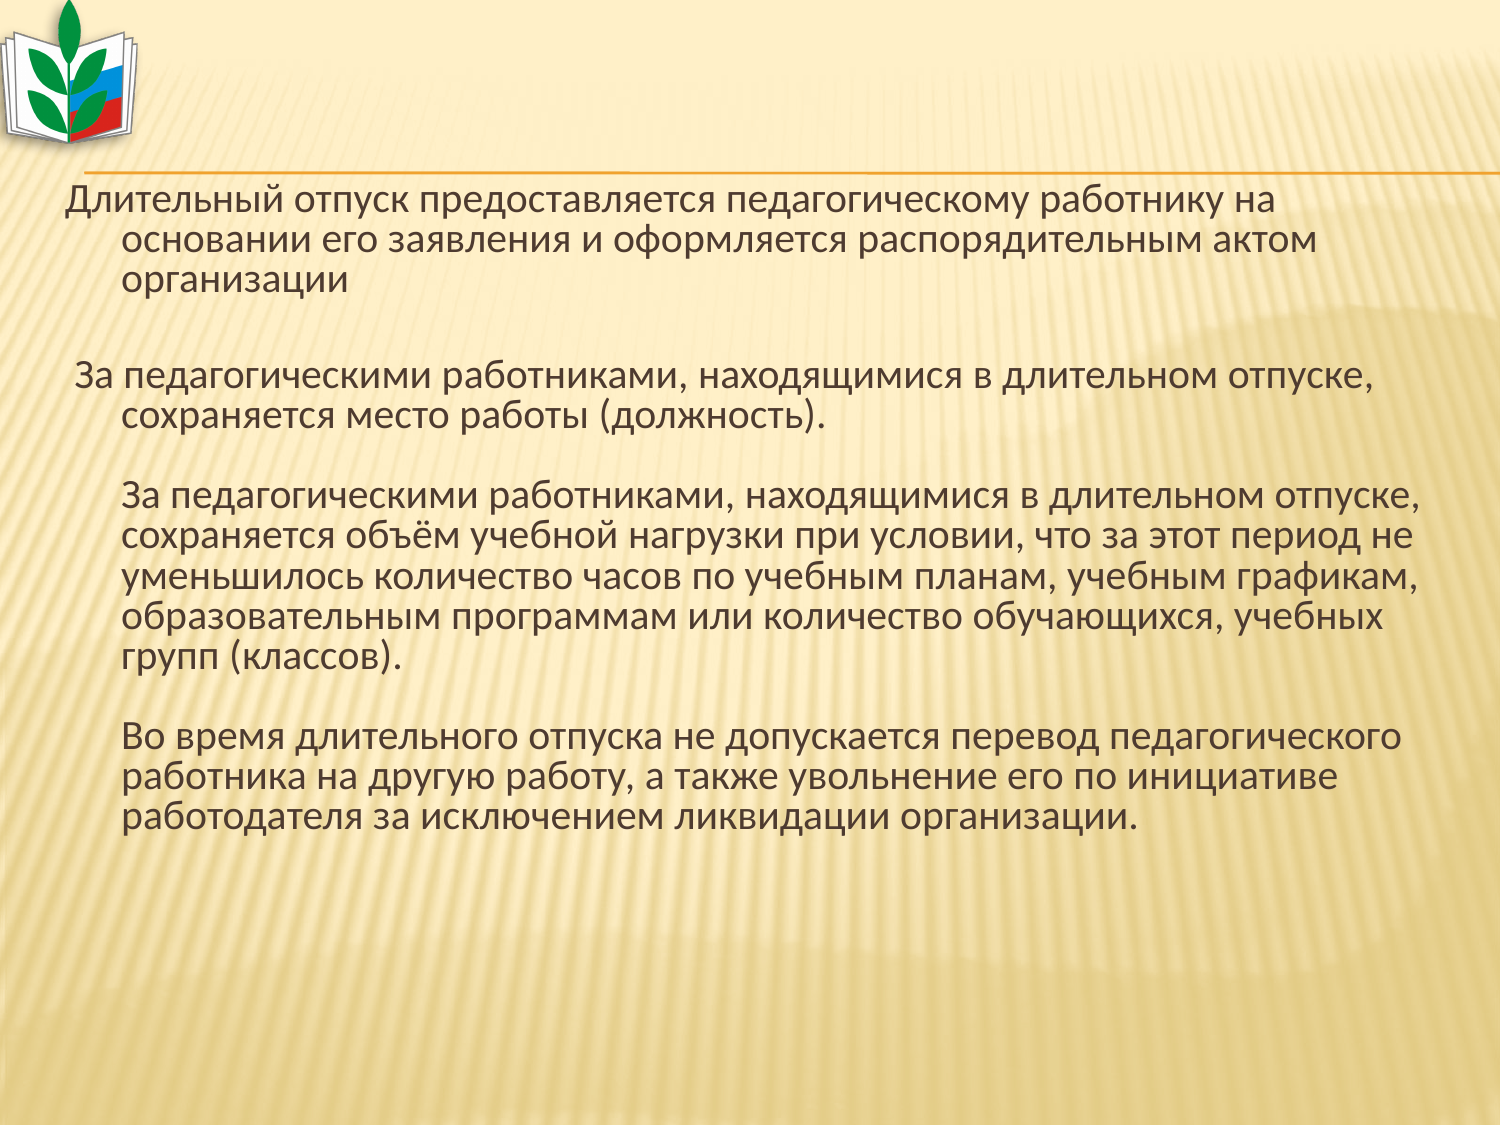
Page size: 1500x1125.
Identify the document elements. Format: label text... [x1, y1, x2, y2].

picture [0, 0, 138, 145]
list Длительный отпуск предоставляется педагогическому работнику на основании его заявления и оформляется распорядительным актом организации За педагогическими работниками, находящимися в длительном отпуске, сохраняется место работы (должность). За педагогическими работниками, находящимися в длительном отпуске, сохраняется объём учебной нагрузки при условии, что за этот период не уменьшилось количество часов по учебным планам, учебным графикам, образовательным программам или количество обучающихся, учебных групп (классов). Во время длительного отпуска не допускается перевод педагогического работника на другую работу, а также увольнение его по инициативе работодателя за исключением ликвидации организации. [50, 172, 1475, 998]
